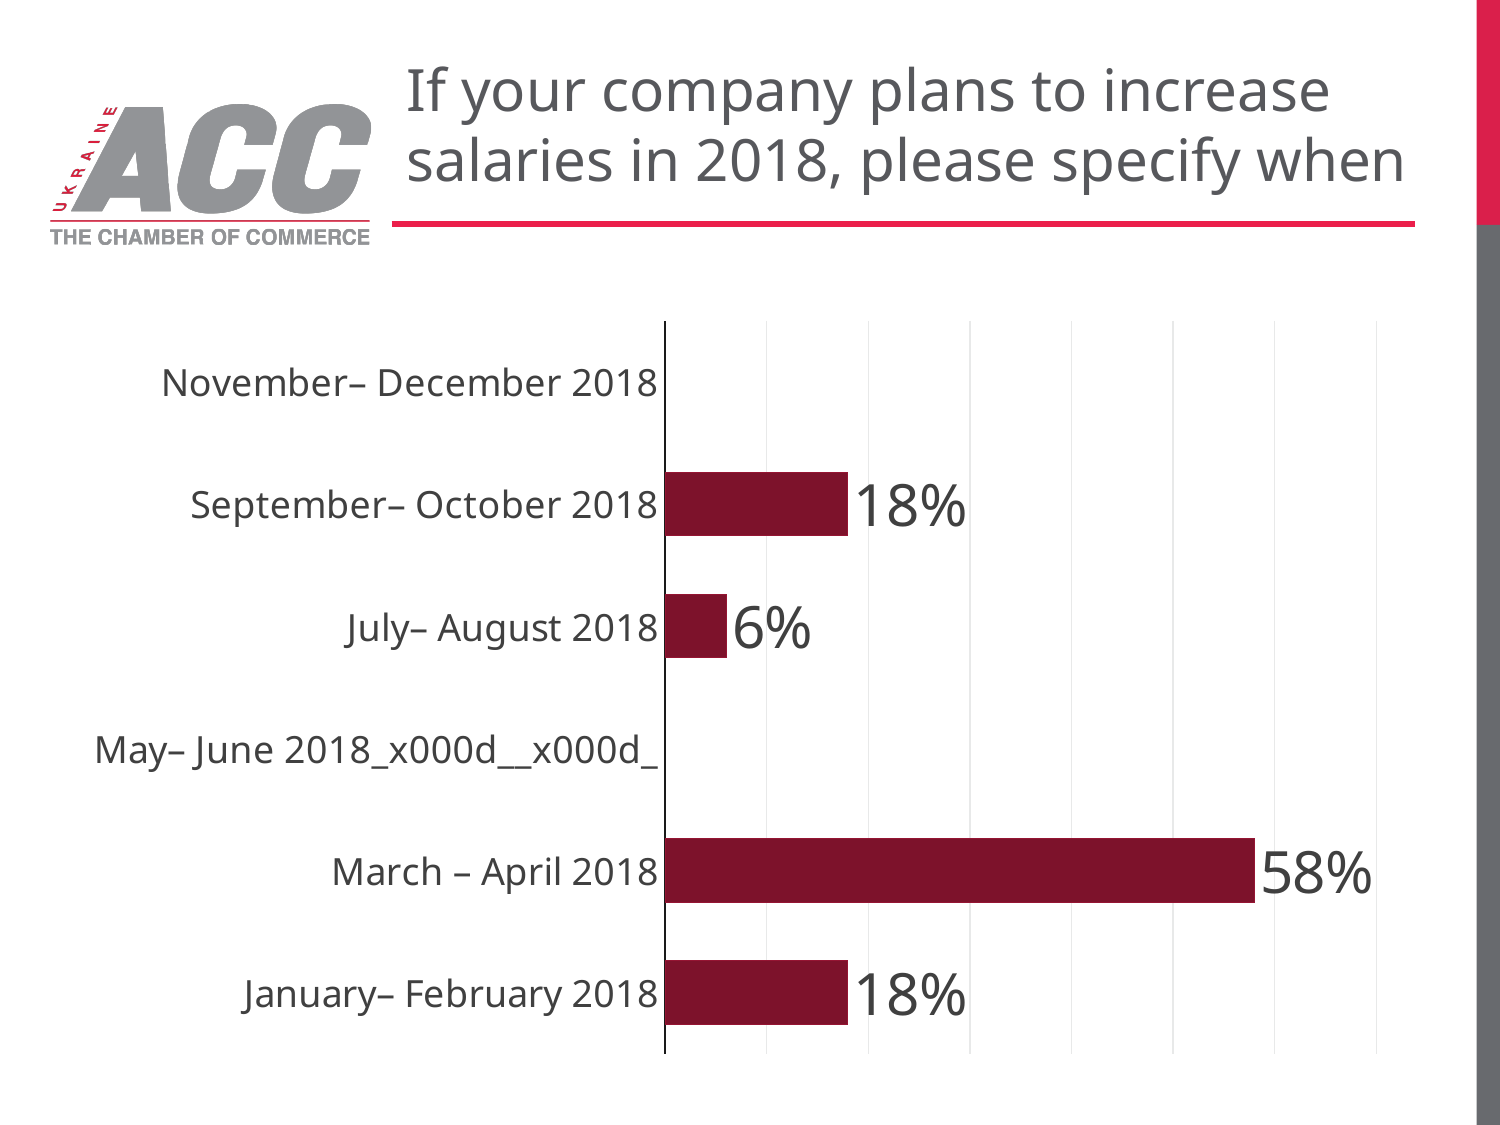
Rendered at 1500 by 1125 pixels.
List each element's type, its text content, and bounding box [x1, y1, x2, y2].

text_box If your company plans to increase salaries in 2018, please specify when [398, 0, 1500, 200]
chart [66, 305, 1404, 1070]
picture [49, 103, 376, 246]
